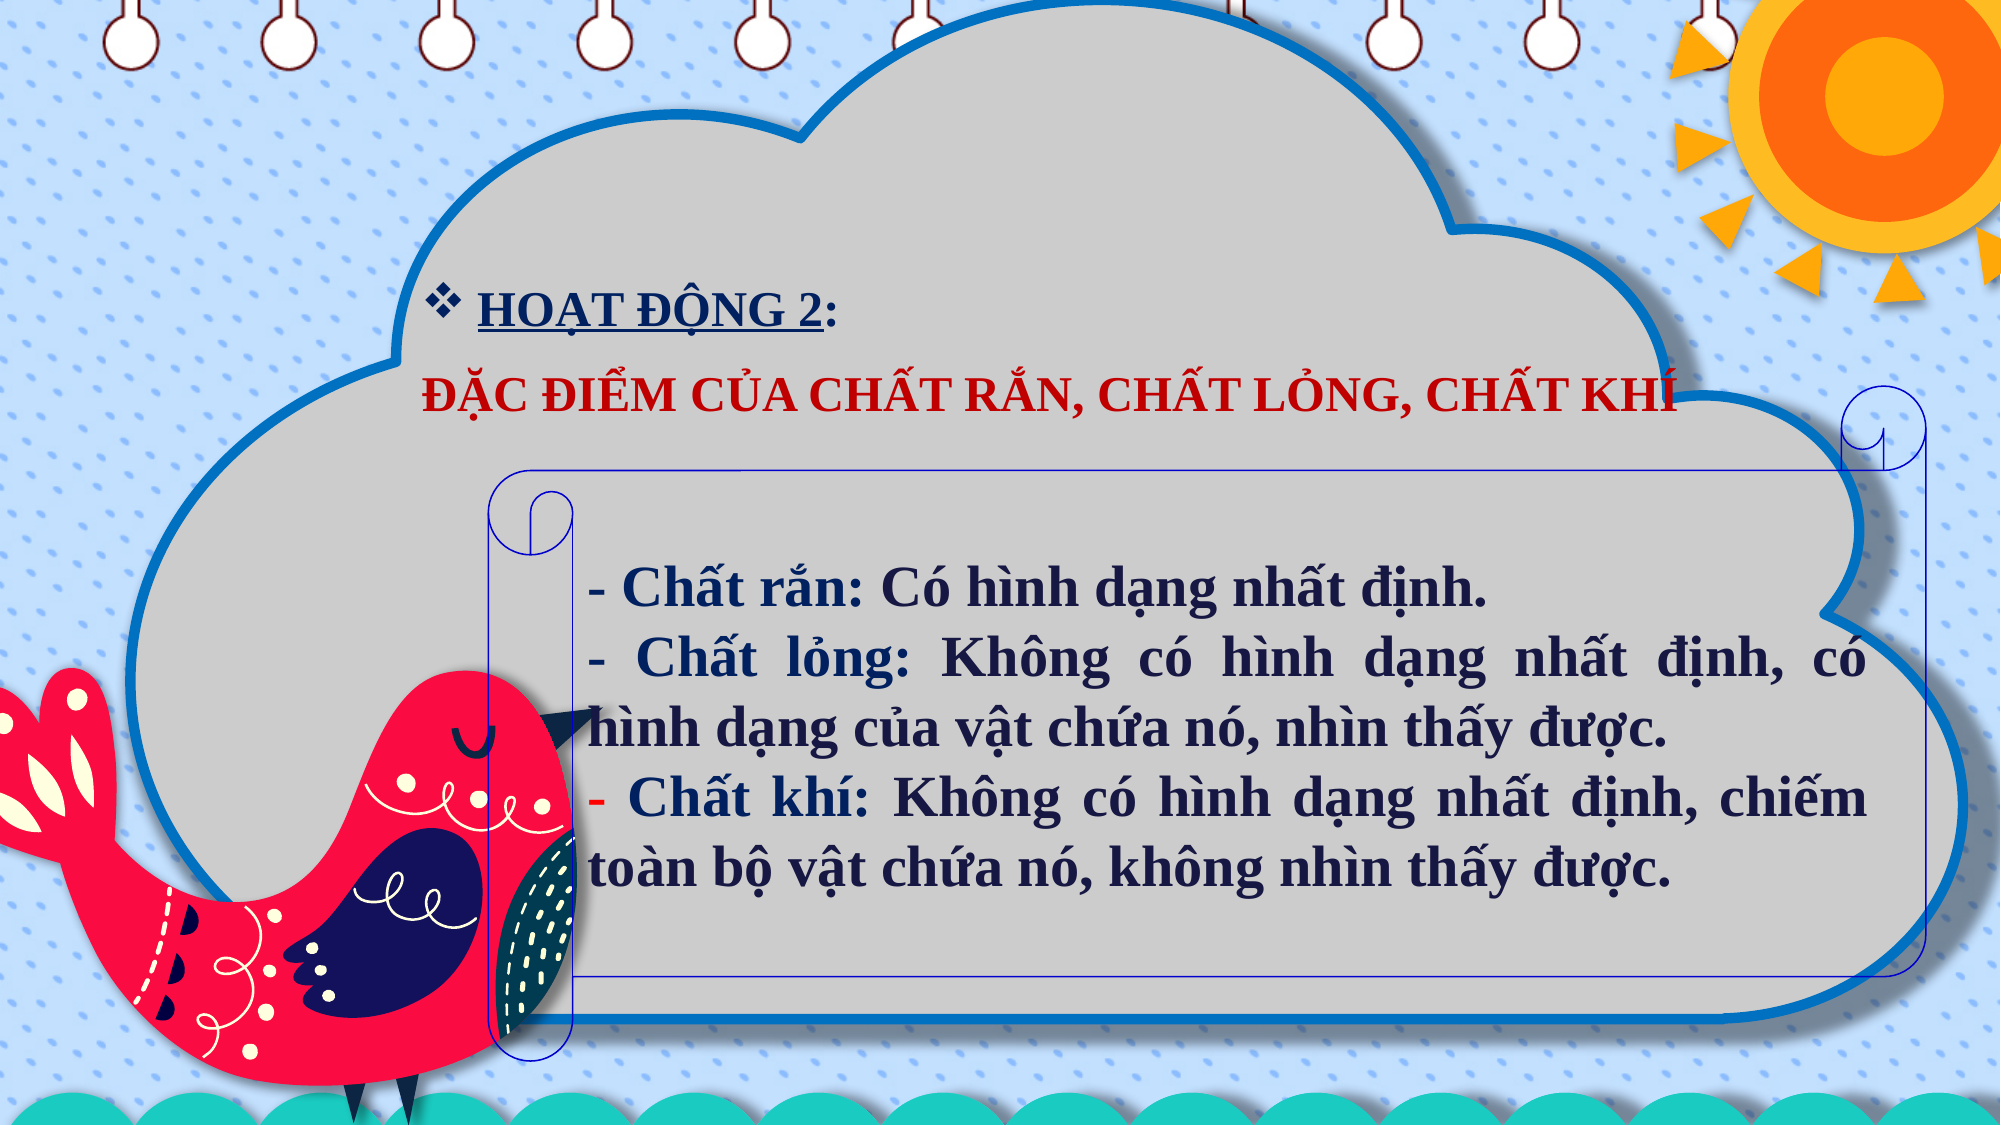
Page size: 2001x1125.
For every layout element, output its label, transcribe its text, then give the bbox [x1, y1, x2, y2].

text_box [130, 294, 1841, 667]
text_box [1926, 693, 1963, 918]
picture [0, 0, 2000, 1125]
text_box - Chất rắn: Có hình dạng nhất định. - Chất lỏng: Không có hình dạng nhất định, có hình dạng của vật chứa nó, nhìn thấy được. - Chất khí: Không có hình dạng nhất định, chiếm toàn bộ vật chứa nó, không nhìn thấy được. [488, 386, 1926, 977]
text_box [415, 0, 1601, 269]
text_box [604, 977, 1863, 1020]
text_box HOẠT ĐỘNG 2: ĐẶC ĐIỂM CỦA CHẤT RẮN, CHẤT LỎNG, CHẤT KHÍ [406, 269, 1694, 429]
